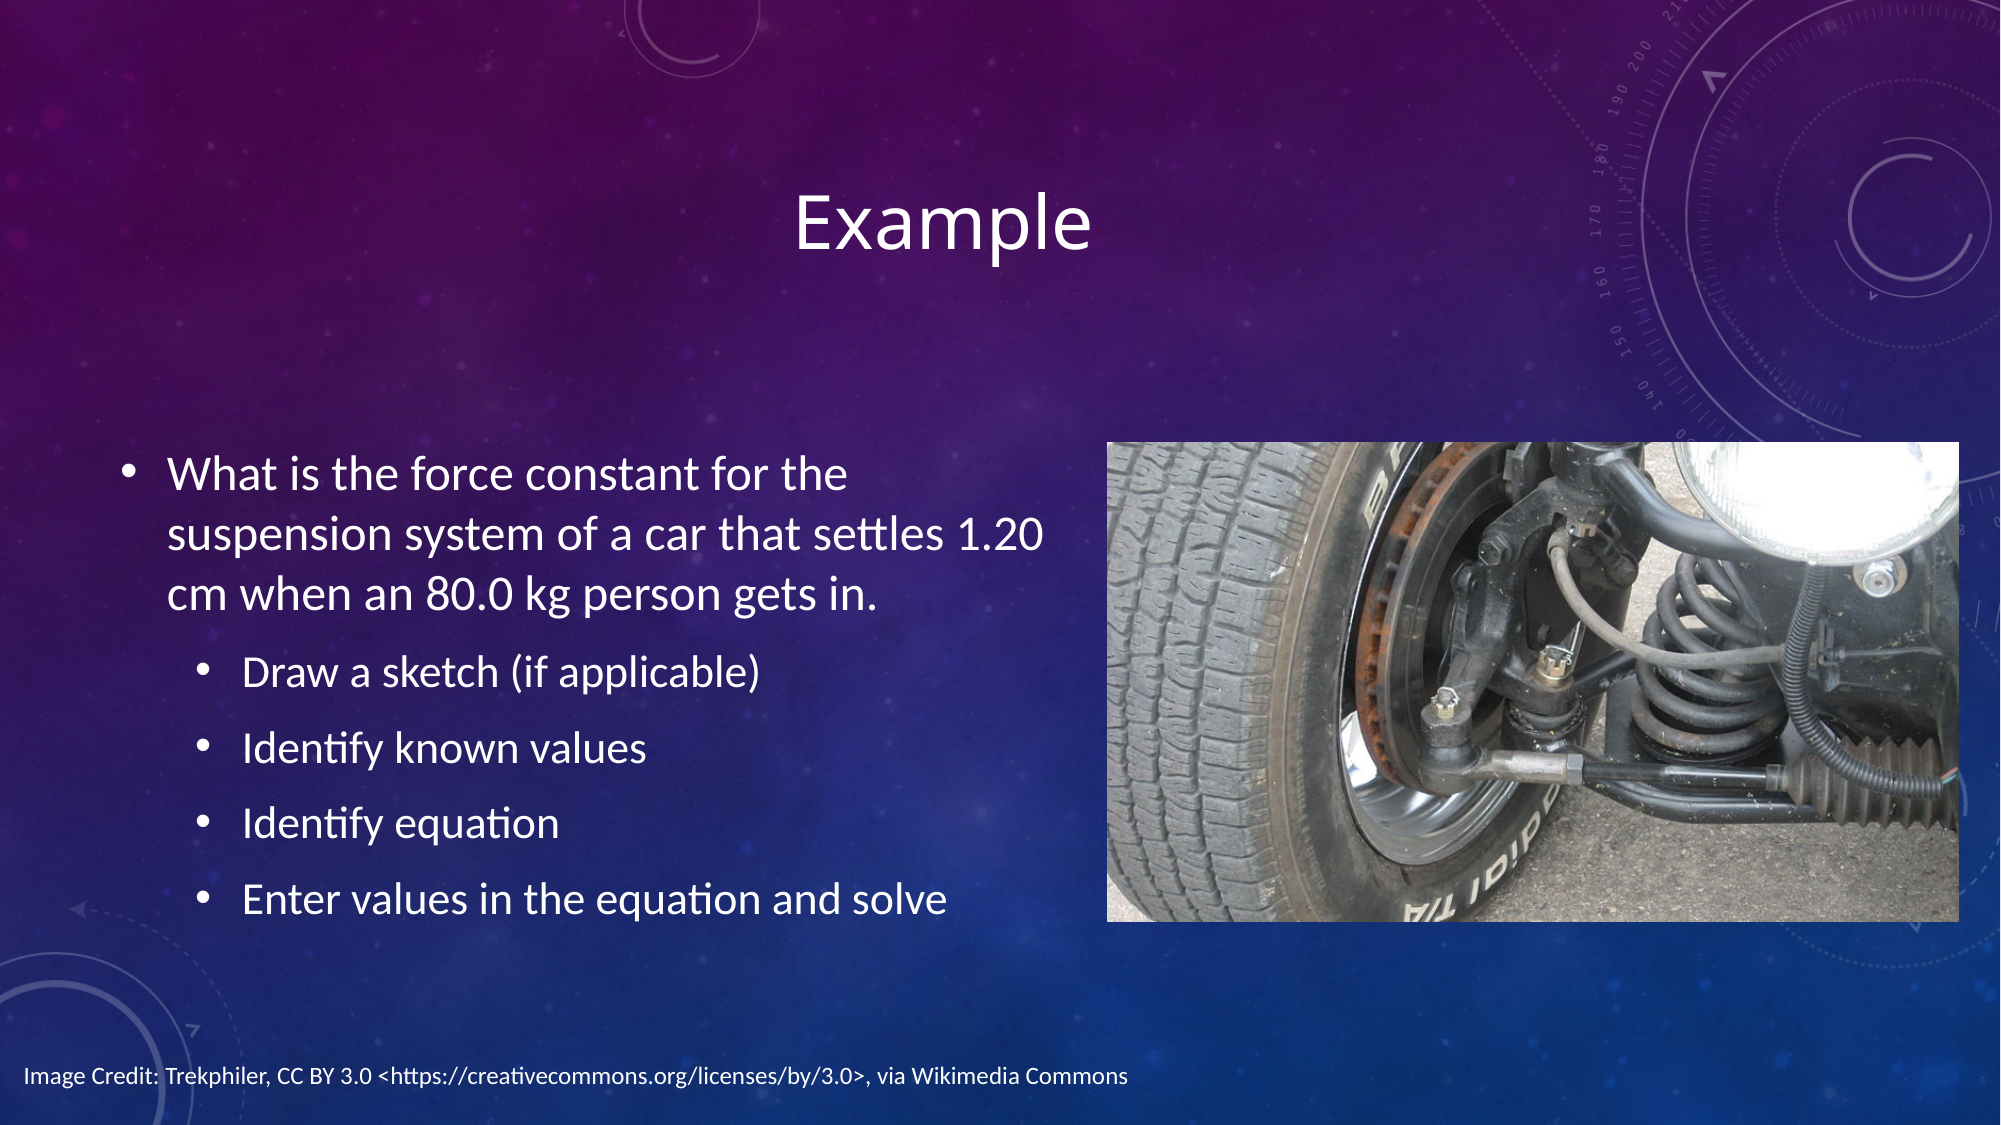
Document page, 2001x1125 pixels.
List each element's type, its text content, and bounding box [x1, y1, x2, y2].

title Example [111, 99, 1775, 340]
list What is the force constant for the suspension system of a car that settles 1.20 cm when an 80.0 kg person gets in. Draw a sketch (if applicable) Identify known values Identify equation Enter values in the equation and solve [111, 305, 1085, 1051]
picture [0, 0, 2001, 1125]
text_box Image Credit: Trekphiler, CC BY 3.0 <https://creativecommons.org/licenses/by/3.0>, via Wikimedia Commons [16, 1051, 1891, 1097]
